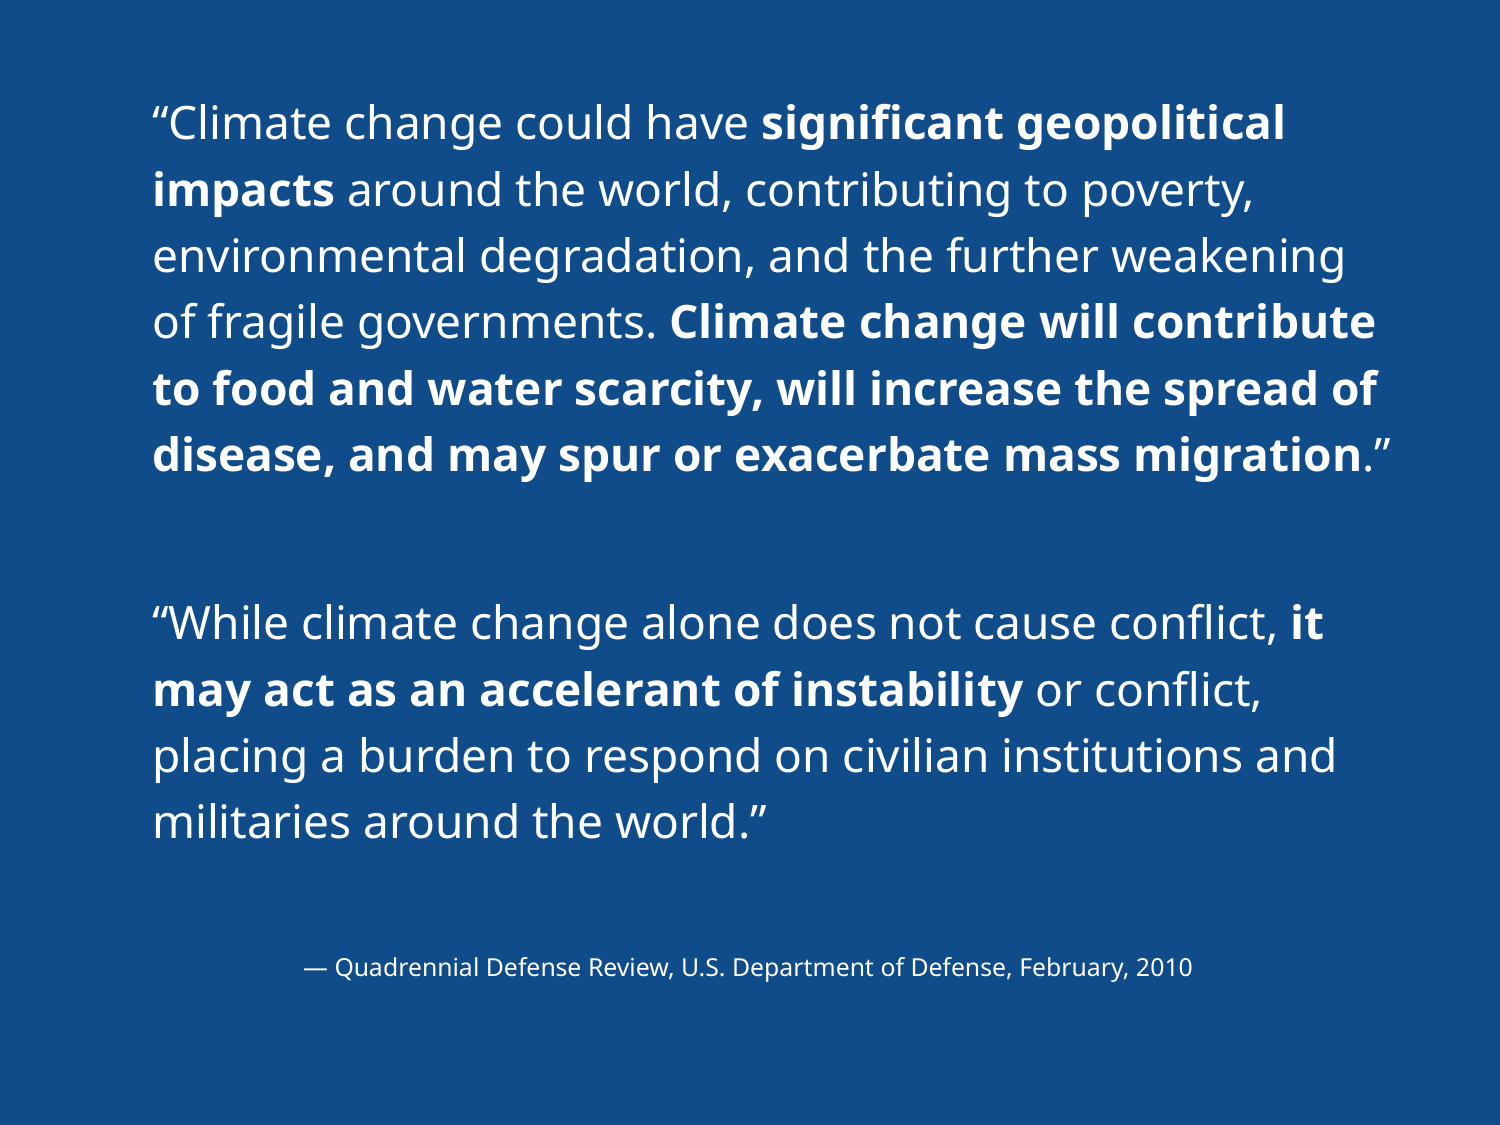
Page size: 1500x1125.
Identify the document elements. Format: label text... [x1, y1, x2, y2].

list “Climate change could have significant geopolitical impacts around the world, contributing to poverty, environmental degradation, and the further weakening of fragile governments. Climate change will contribute to food and water scarcity, will increase the spread of disease, and may spur or exacerbate mass migration.” “While climate change alone does not cause conflict, it may act as an accelerant of instability or conflict, placing a burden to respond on civilian institutions and militaries around the world.” — Quadrennial Defense Review, U.S. Department of Defense, February, 2010 [137, 75, 1413, 1050]
